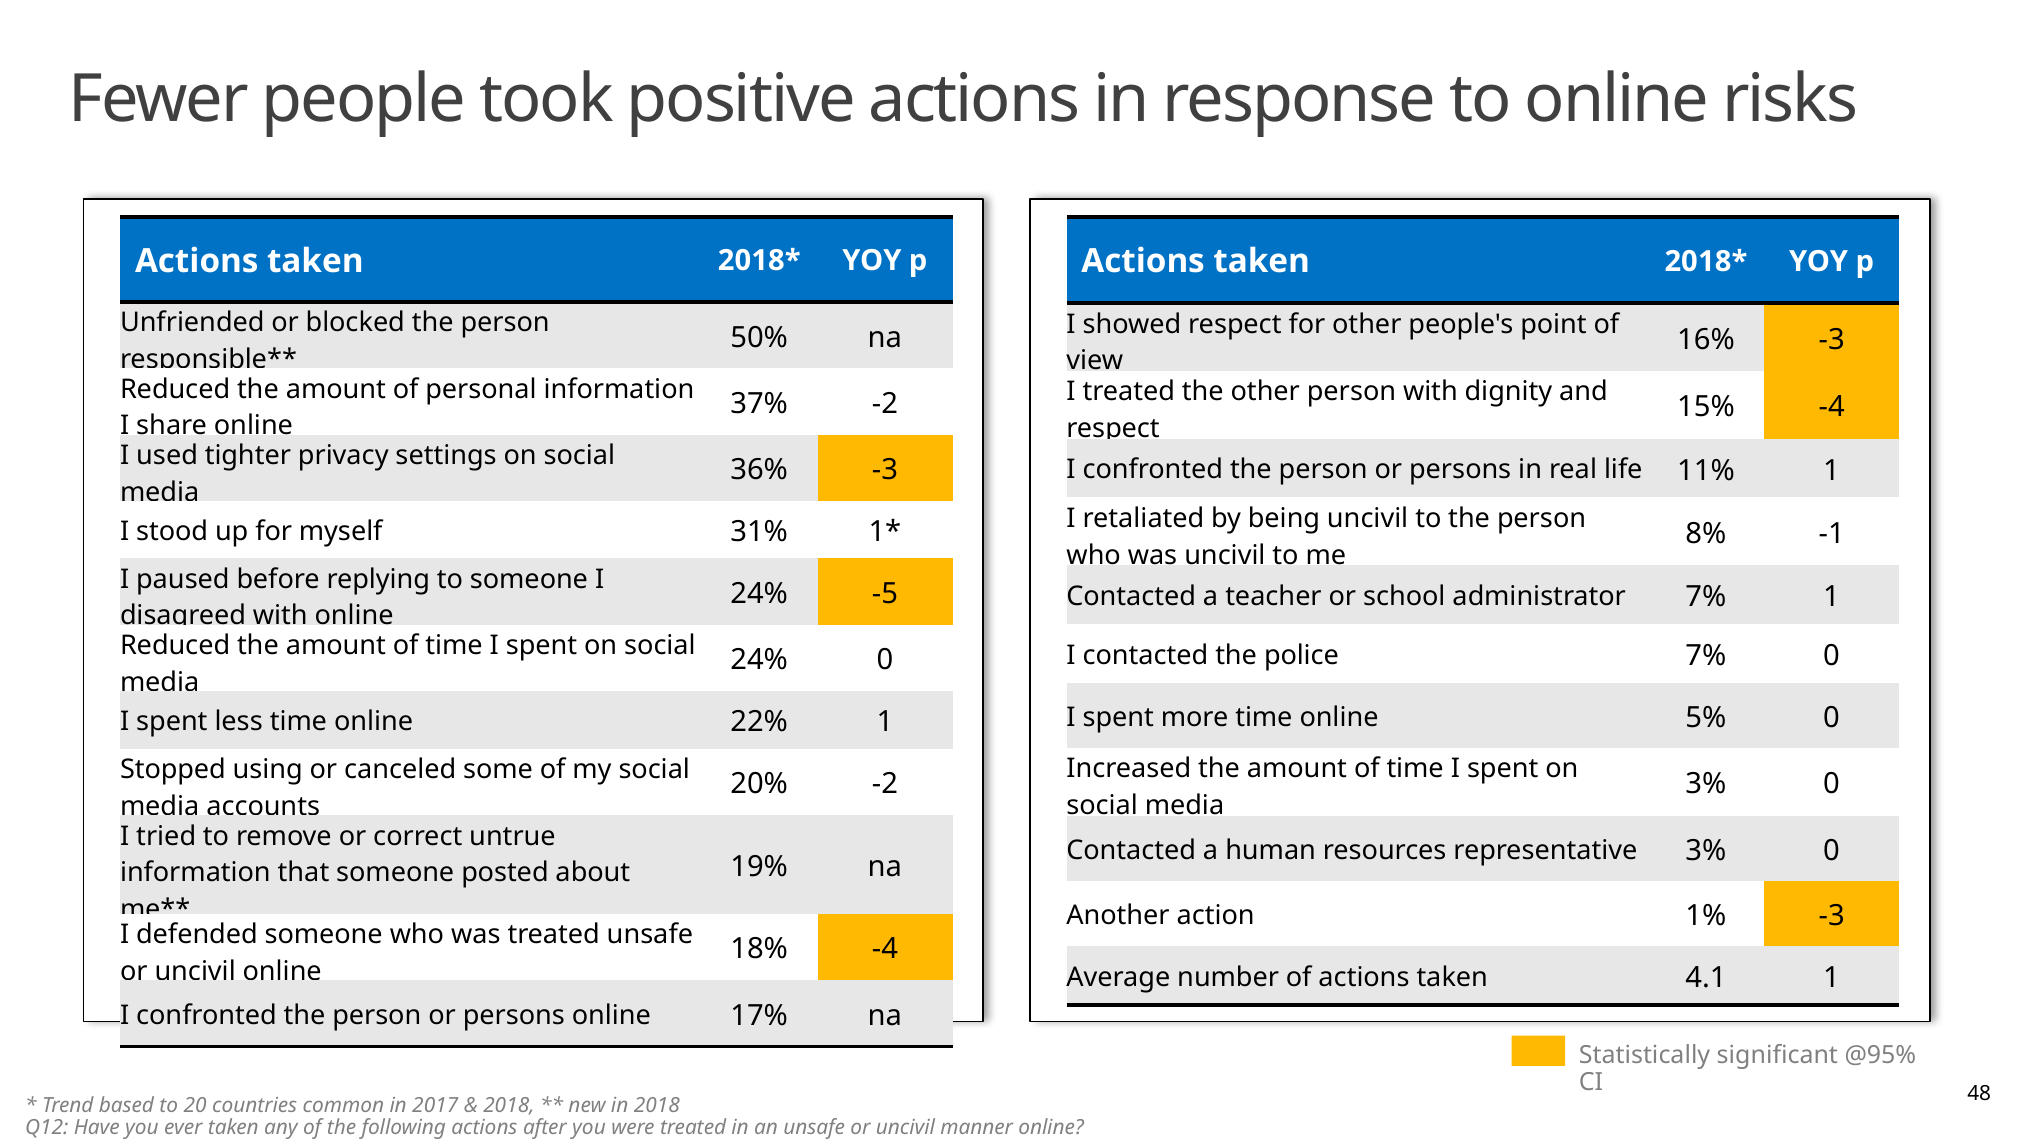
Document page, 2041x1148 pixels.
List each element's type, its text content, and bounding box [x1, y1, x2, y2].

table_header Actions taken [120, 219, 701, 300]
table_cell 11% [1648, 439, 1764, 497]
table_cell -4 [818, 914, 953, 980]
table_cell I retaliated by being uncivil to the person who was uncivil to me [1067, 497, 1648, 565]
table_cell -2 [818, 368, 953, 435]
table_cell Stopped using or canceled some of my social media accounts [120, 749, 701, 815]
table_cell -3 [818, 435, 953, 501]
table_cell 1 [818, 691, 953, 749]
table_cell 22% [701, 691, 818, 749]
table_cell 1 [1764, 946, 1899, 1003]
table_cell Contacted a human resources representative [1067, 816, 1648, 881]
table_cell 24% [701, 558, 818, 625]
table_cell I confronted the person or persons online [120, 980, 701, 1045]
table_cell 7% [1648, 565, 1764, 624]
table_cell Increased the amount of time I spent on social media [1067, 748, 1648, 816]
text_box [1511, 1017, 1975, 1122]
table_cell -4 [1764, 371, 1899, 439]
table_cell 8% [1648, 497, 1764, 565]
table_cell Unfriended or blocked the person responsible** [120, 304, 701, 368]
table_cell 0 [1764, 624, 1899, 683]
table_cell Contacted a teacher or school administrator [1067, 565, 1648, 624]
table_cell 17% [701, 980, 818, 1045]
table_cell 3% [1648, 748, 1764, 816]
table_cell 0 [1764, 816, 1899, 881]
table_cell 37% [701, 368, 818, 435]
table_cell -3 [1764, 305, 1899, 371]
table_cell I spent more time online [1067, 683, 1648, 748]
text_box [1029, 199, 1931, 1022]
table_cell 1% [1648, 881, 1764, 946]
table_cell I defended someone who was treated unsafe or uncivil online [120, 914, 701, 980]
title Fewer people took positive actions in response to online risks [45, 48, 1996, 199]
table_cell I stood up for myself [120, 501, 701, 558]
table_cell Another action [1067, 881, 1648, 946]
table_cell -3 [1764, 881, 1899, 946]
table_cell -1 [1764, 497, 1899, 565]
text_box [83, 199, 984, 1022]
table_cell Average number of actions taken [1067, 946, 1648, 1003]
table_cell na [818, 815, 953, 914]
table_cell Reduced the amount of time I spent on social media [120, 625, 701, 691]
table_cell -5 [818, 558, 953, 625]
table_cell 3% [1648, 816, 1764, 881]
table_cell I tried to remove or correct untrue information that someone posted about me** [120, 815, 701, 914]
table_cell 31% [701, 501, 818, 558]
table_cell 18% [701, 914, 818, 980]
table_cell 7% [1648, 624, 1764, 683]
table_header 2018* [701, 219, 818, 300]
table_cell 1 [1764, 439, 1899, 497]
table_cell I paused before replying to someone I disagreed with online [120, 558, 701, 625]
table_cell 24% [701, 625, 818, 691]
table_cell 50% [701, 304, 818, 368]
table_cell 4.1 [1648, 946, 1764, 1003]
table_cell 5% [1648, 683, 1764, 748]
table_cell 20% [701, 749, 818, 815]
table_cell 0 [818, 625, 953, 691]
table_cell I used tighter privacy settings on social media [120, 435, 701, 501]
text_box * Trend based to 20 countries common in 2017 & 2018, ** new in 2018 Q12: Have you ever taken any of the following actions after you were treated in an unsafe or uncivil manner online? [0, 1071, 1115, 1148]
table_cell 16% [1648, 305, 1764, 371]
table_cell na [818, 980, 953, 1045]
table_cell 0 [1764, 683, 1899, 748]
table_cell I showed respect for other people's point of view [1067, 305, 1648, 371]
table_header YOY p [818, 219, 953, 300]
table_cell I confronted the person or persons in real life [1067, 439, 1648, 497]
table_cell 1* [818, 501, 953, 558]
table_cell Reduced the amount of personal information I share online [120, 368, 701, 435]
table_cell 1 [1764, 565, 1899, 624]
table_header Actions taken [1067, 219, 1648, 301]
table_header 2018* [1648, 219, 1764, 301]
table_cell I spent less time online [120, 691, 701, 749]
table_header YOY p [1764, 219, 1899, 301]
table_cell 15% [1648, 371, 1764, 439]
table_cell 36% [701, 435, 818, 501]
table_cell -2 [818, 749, 953, 815]
table_cell 0 [1764, 748, 1899, 816]
table_cell I treated the other person with dignity and respect [1067, 371, 1648, 439]
table_cell na [818, 304, 953, 368]
table_cell 19% [701, 815, 818, 914]
slide_number 48 [1530, 1063, 2007, 1125]
table_cell I contacted the police [1067, 624, 1648, 683]
